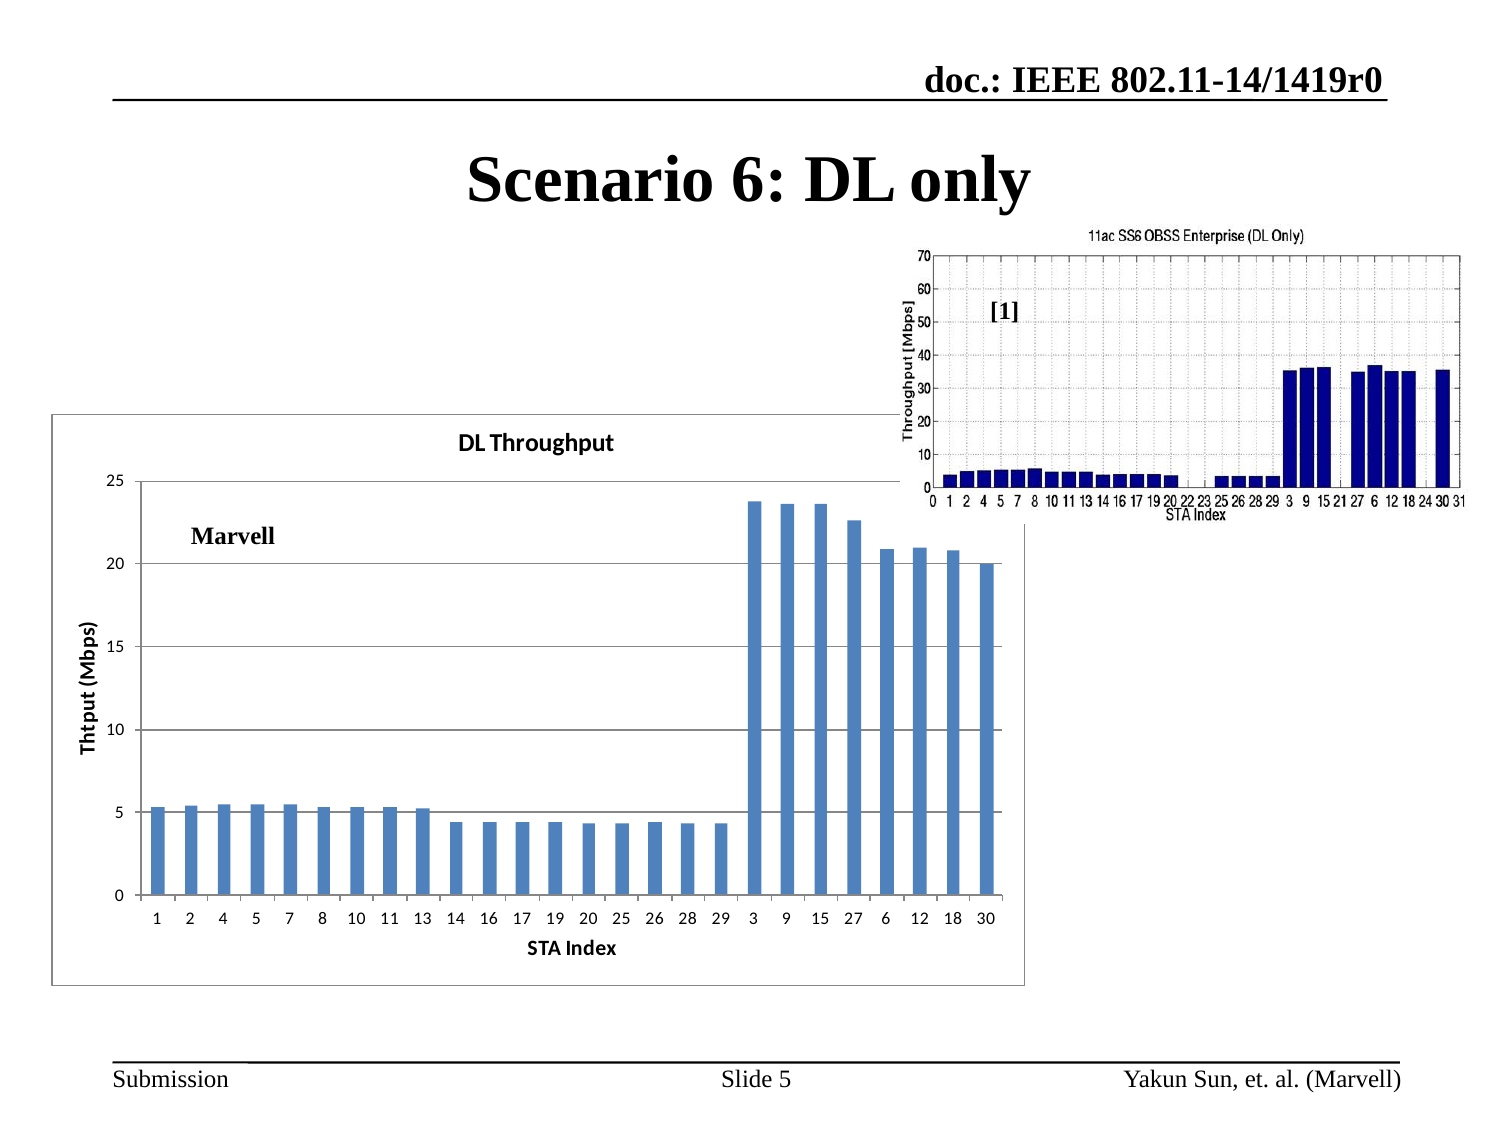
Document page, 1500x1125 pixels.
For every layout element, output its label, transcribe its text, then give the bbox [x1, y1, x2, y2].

slide_number Slide 5 [712, 1062, 800, 1093]
title Scenario 6: DL only [112, 112, 1388, 238]
picture [49, 224, 1470, 987]
footer Yakun Sun, et. al. (Marvell) [1119, 1062, 1402, 1093]
